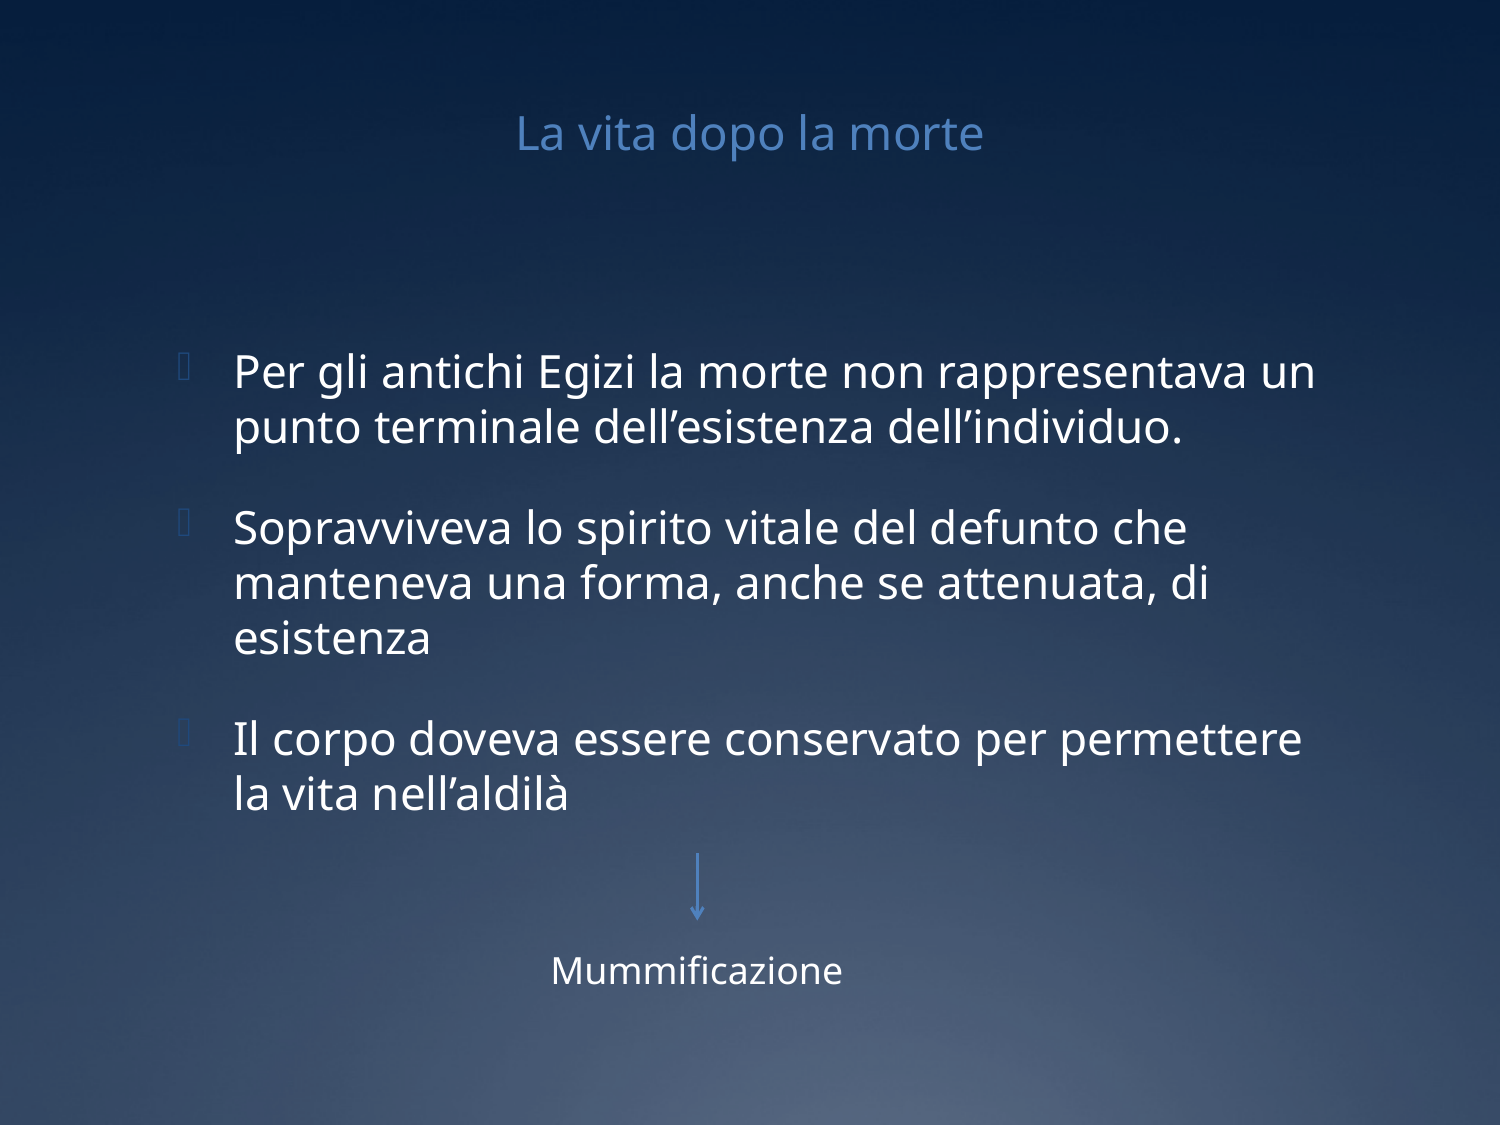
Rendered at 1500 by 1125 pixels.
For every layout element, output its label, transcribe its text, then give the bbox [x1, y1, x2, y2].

text_box Mummificazione [535, 939, 859, 1000]
title La vita dopo la morte [100, 95, 1400, 225]
list Per gli antichi Egizi la morte non rappresentava un punto terminale dell’esistenza dell’individuo. Sopravviveva lo spirito vitale del defunto che manteneva una forma, anche se attenuata, di esistenza Il corpo doveva essere conservato per permettere la vita nell’aldilà [162, 335, 1338, 1005]
